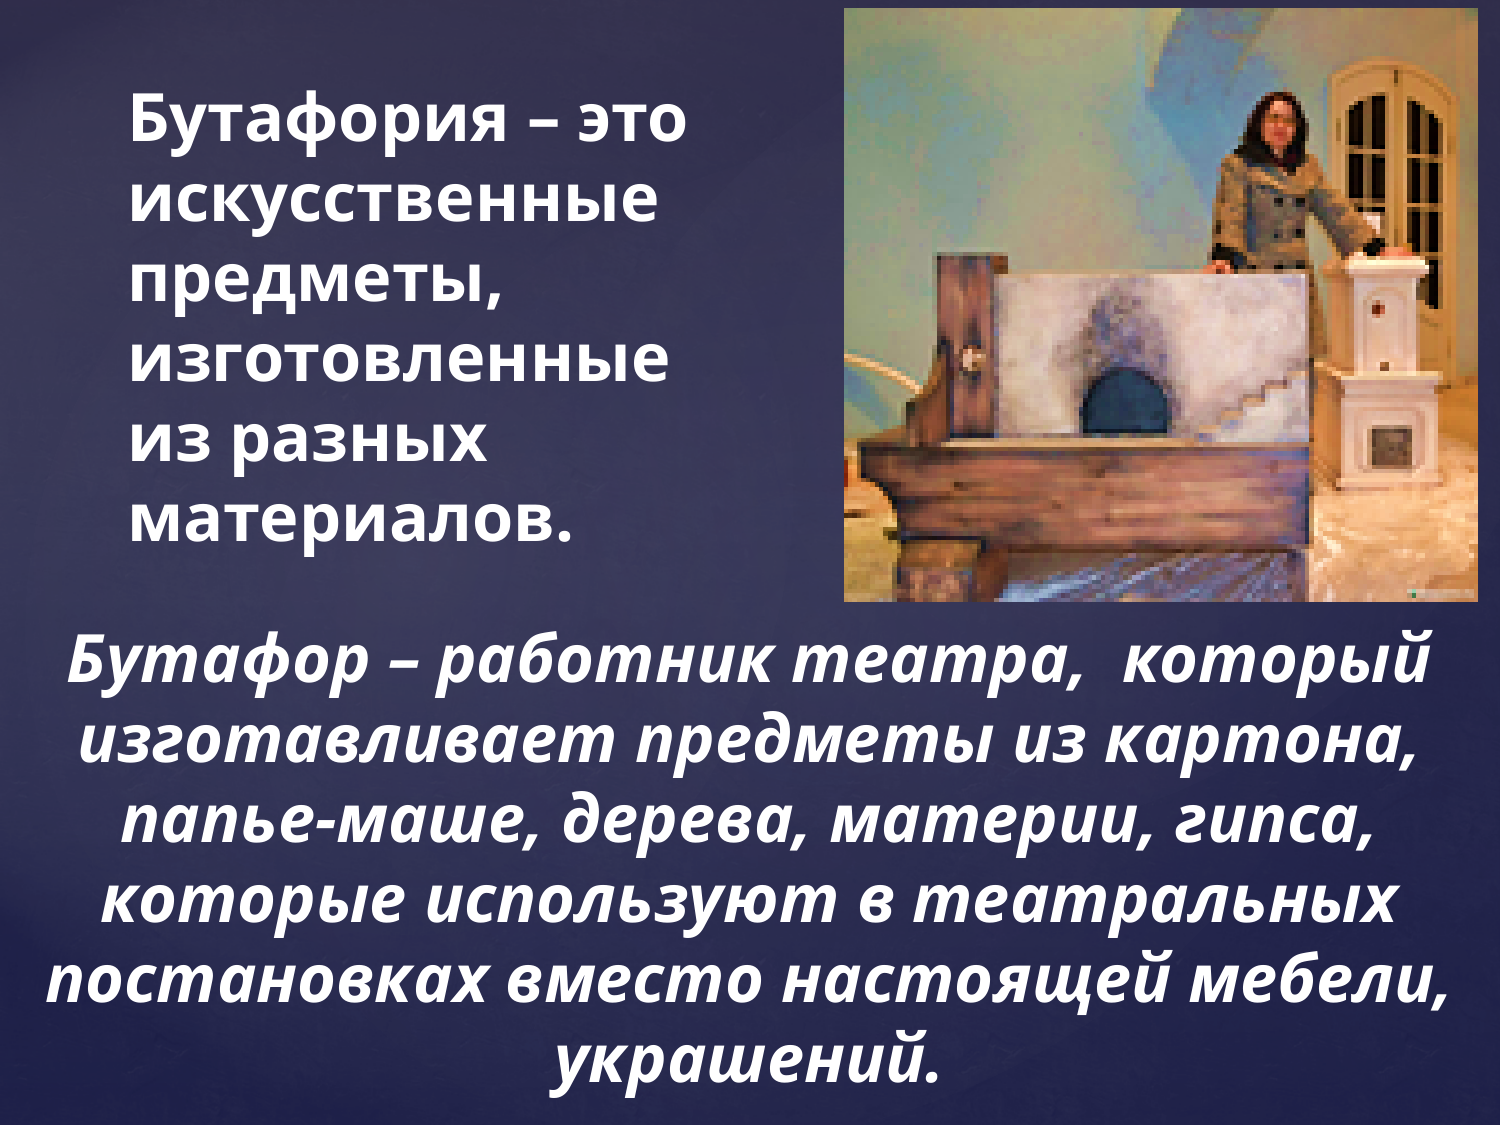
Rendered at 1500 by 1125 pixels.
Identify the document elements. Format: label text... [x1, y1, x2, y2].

picture [843, 8, 1483, 608]
title Бутафория – это искусственные предметы, изготовленные из разных материалов. [112, 0, 750, 563]
list Бутафор – работник театра, который изготавливает предметы из картона, папье-маше, дерева, материи, гипса, которые используют в театральных постановках вместо настоящей мебели, украшений. [0, 586, 1500, 1125]
